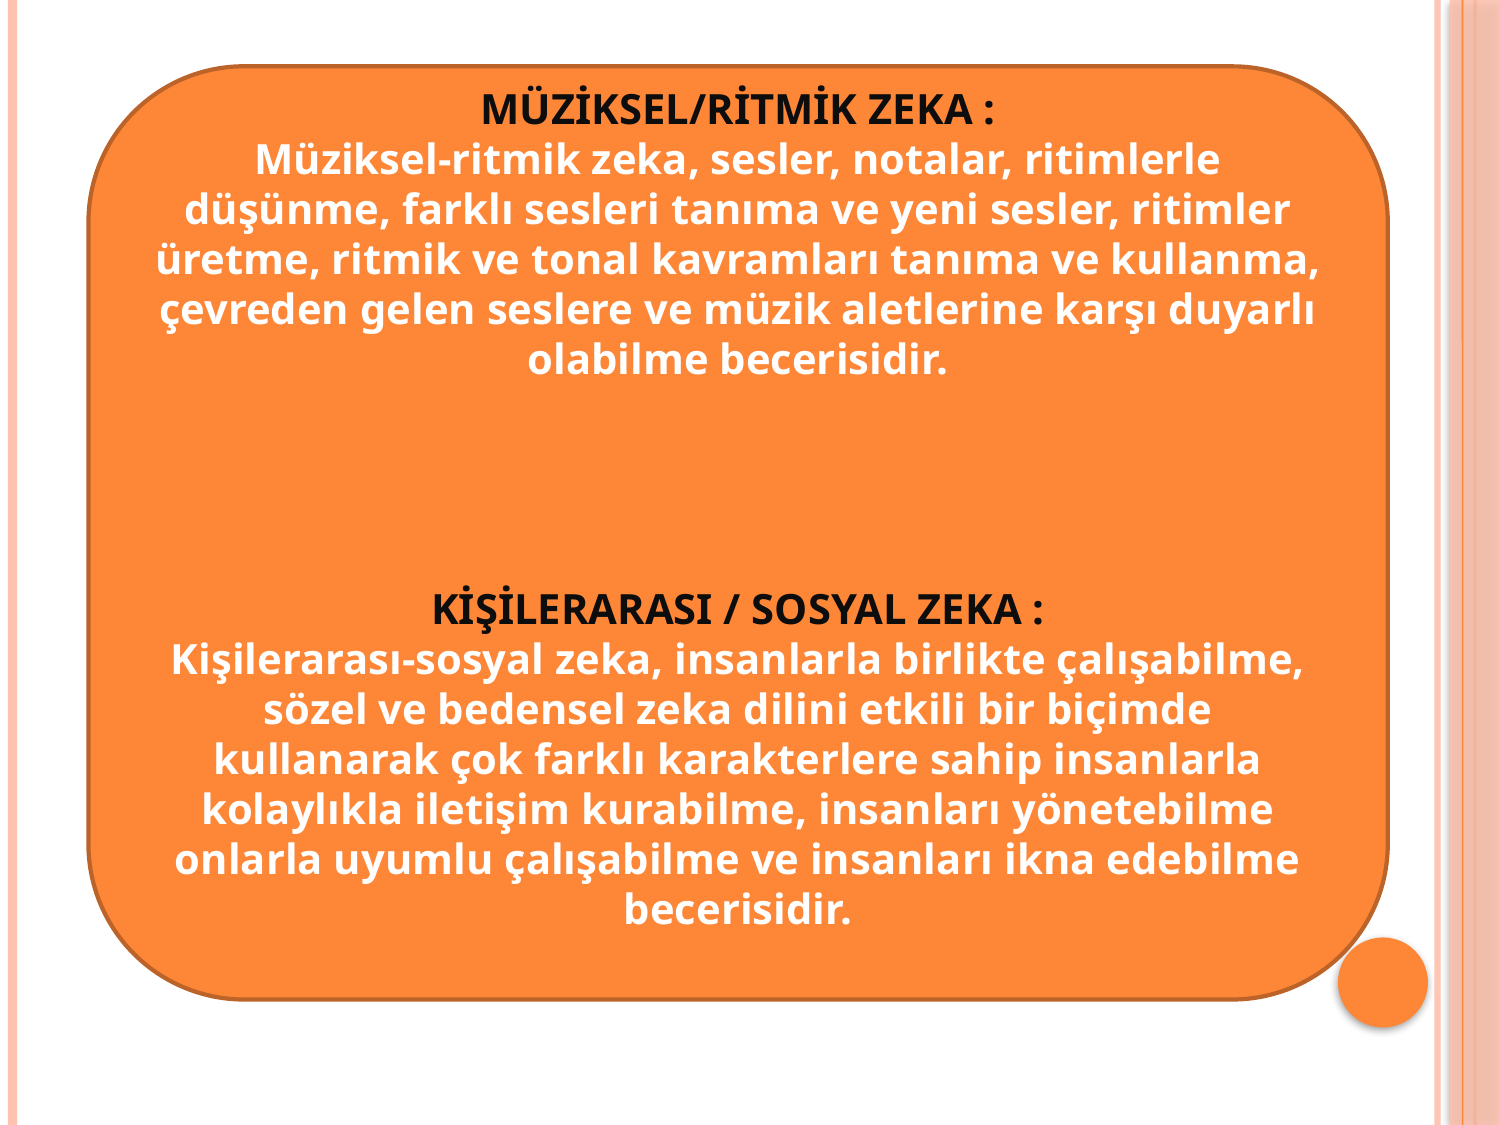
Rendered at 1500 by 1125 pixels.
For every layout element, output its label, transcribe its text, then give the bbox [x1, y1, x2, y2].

text_box MÜZİKSEL/RİTMİK ZEKA : Müziksel-ritmik zeka, sesler, notalar, ritimlerle düşünme, farklı sesleri tanıma ve yeni sesler, ritimler üretme, ritmik ve tonal kavramları tanıma ve kullanma, çevreden gelen seslere ve müzik aletlerine karşı duyarlı olabilme becerisidir. KİŞİLERARASI / SOSYAL ZEKA : Kişilerarası-sosyal zeka, insanlarla birlikte çalışabilme, sözel ve bedensel zeka dilini etkili bir biçimde kullanarak çok farklı karakterlere sahip insanlarla kolaylıkla iletişim kurabilme, insanları yönetebilme onlarla uyumlu çalışabilme ve insanları ikna edebilme becerisidir. [86, 64, 1390, 1002]
